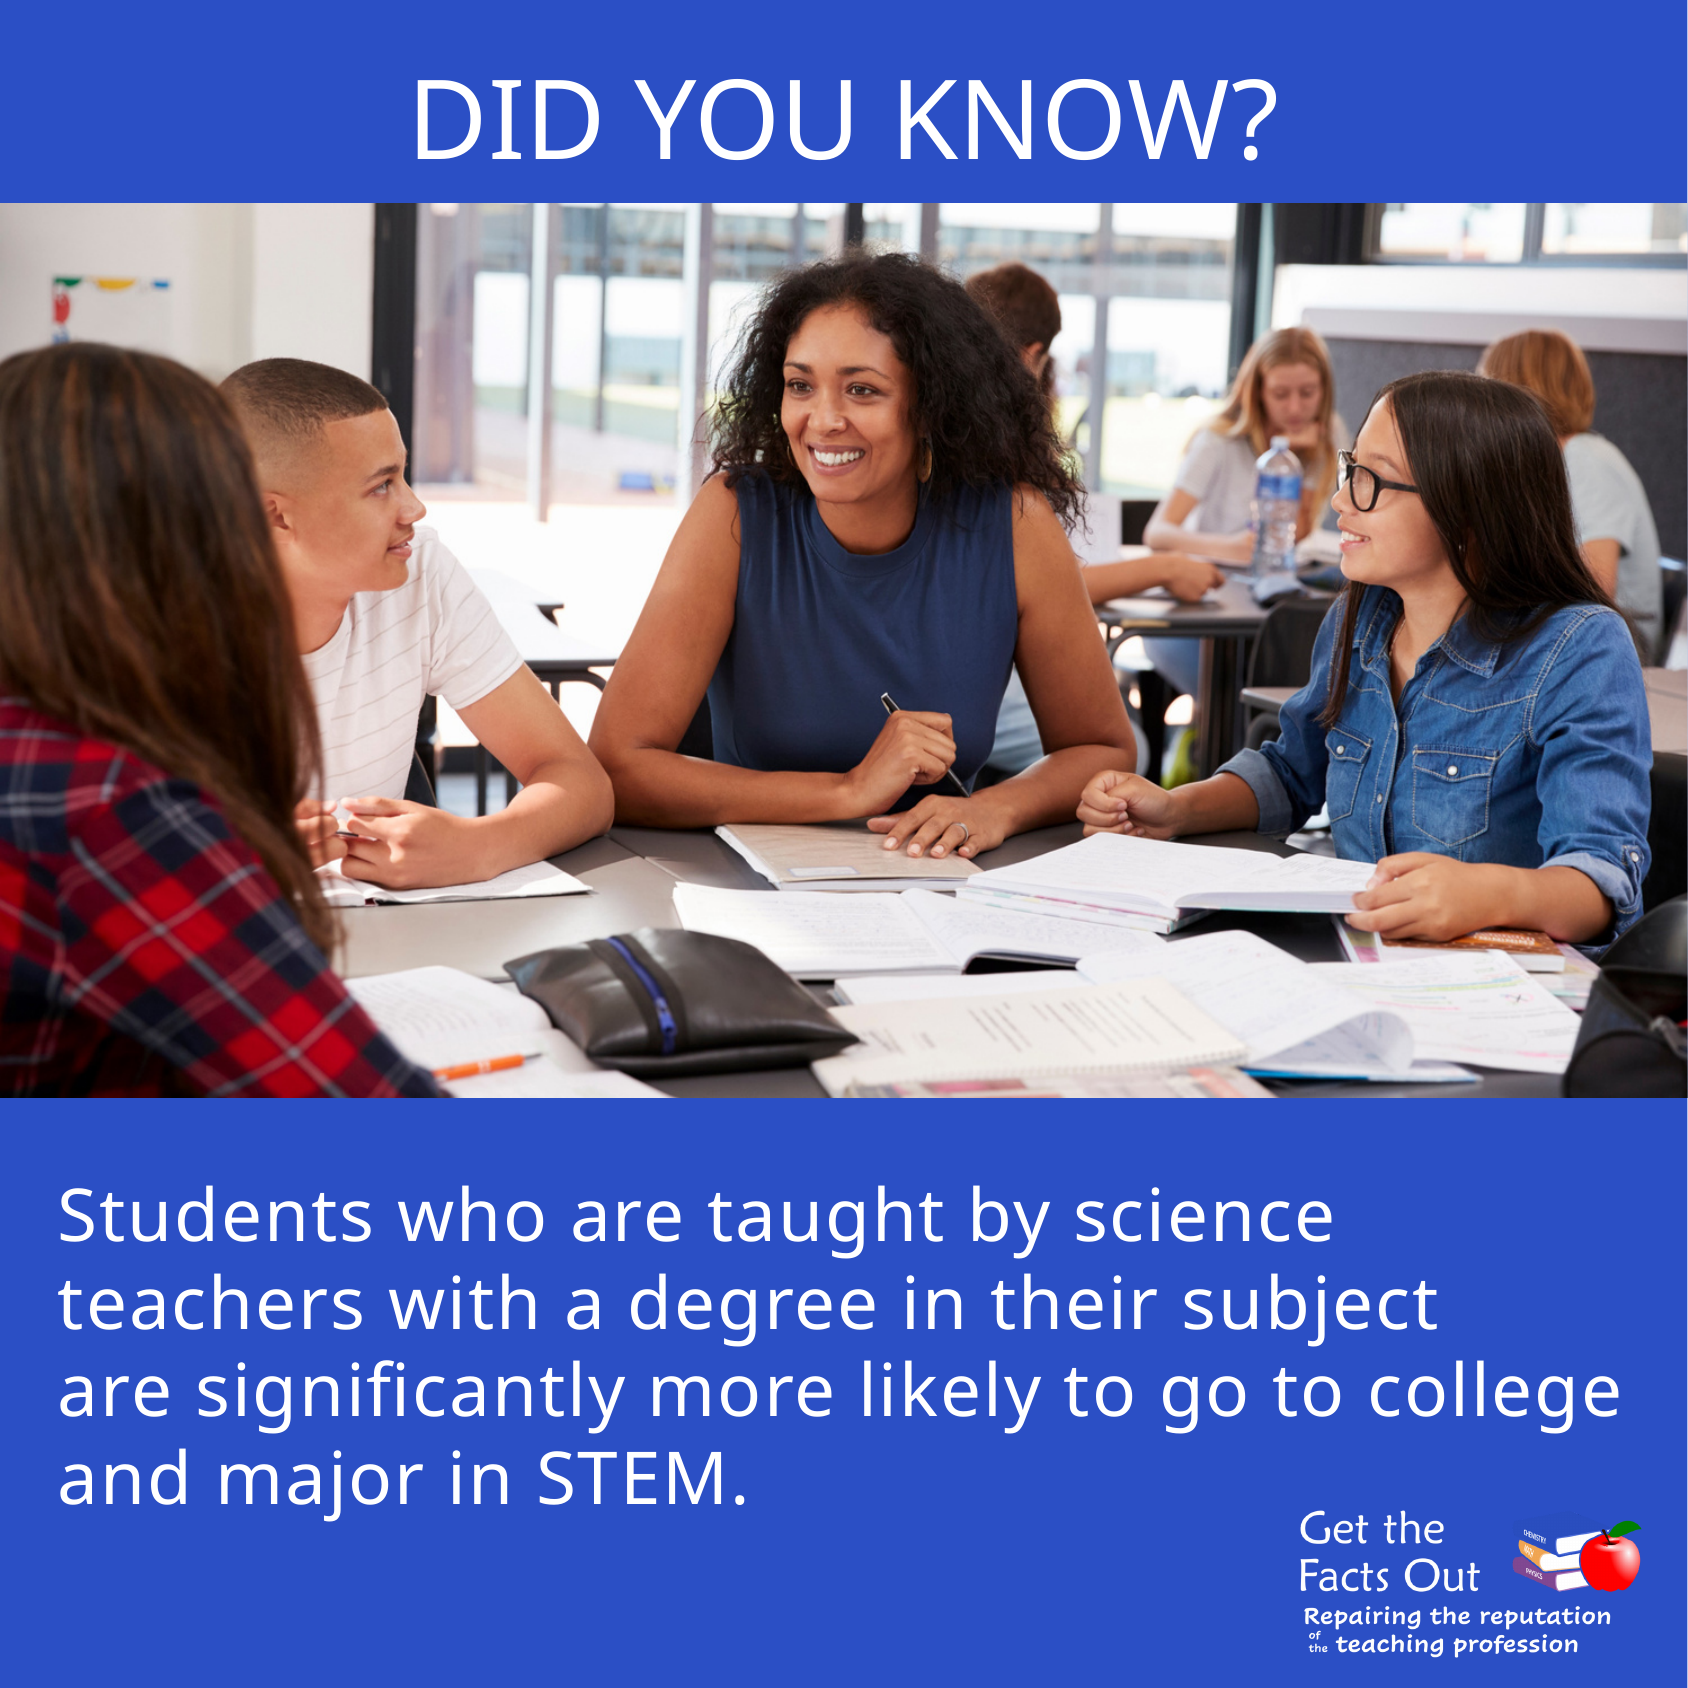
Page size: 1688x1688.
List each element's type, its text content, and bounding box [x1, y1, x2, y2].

text_box Students who are taught by science teachers with a degree in their subject are significantly more likely to go to college and major in STEM. [57, 1168, 1647, 1519]
text_box [1289, 1501, 1647, 1672]
text_box [0, 203, 1688, 1098]
text_box DID YOU KNOW? [377, 27, 1311, 182]
